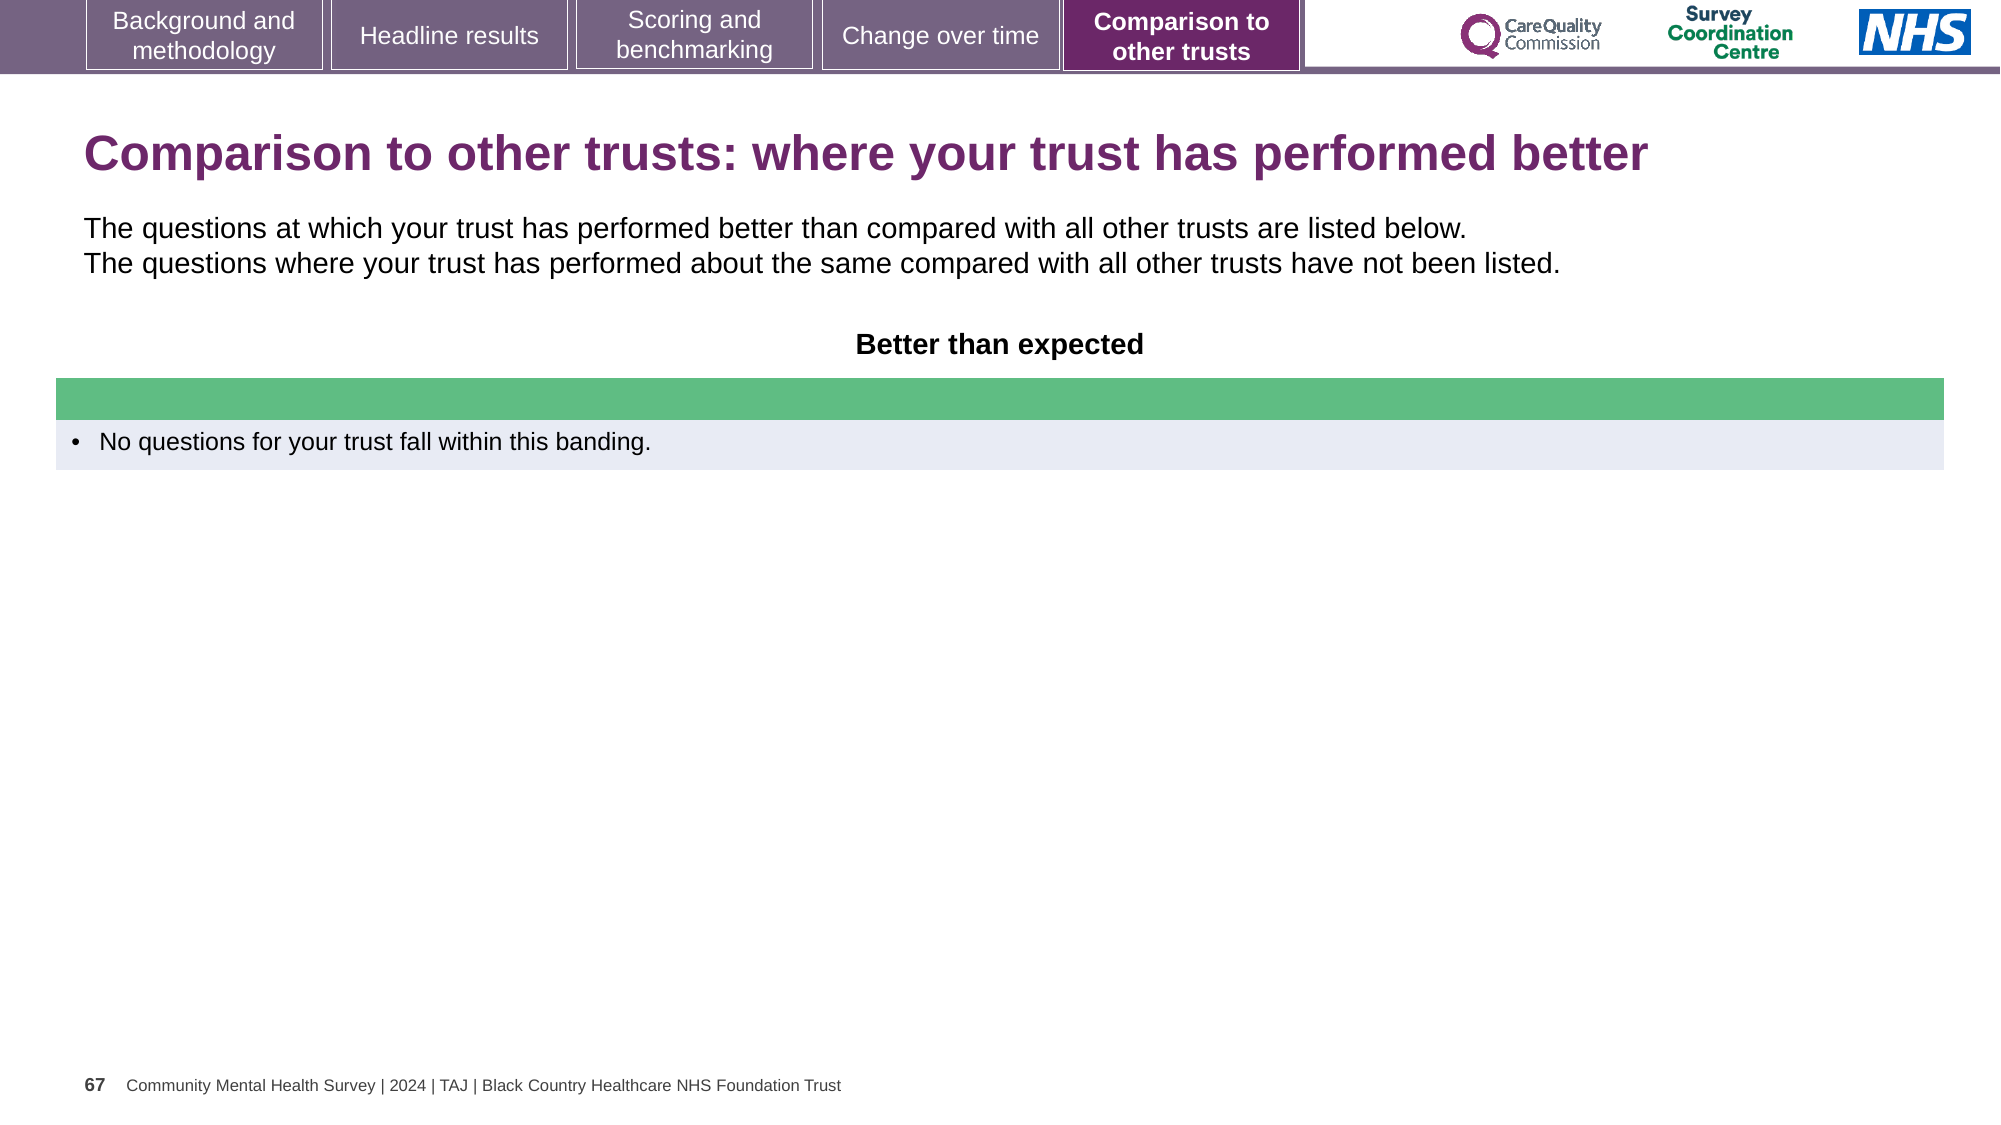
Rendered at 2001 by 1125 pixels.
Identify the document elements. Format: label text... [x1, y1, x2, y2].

table_cell No questions for your trust fall within this banding. [56, 420, 1944, 470]
text_box The questions at which your trust has performed better than compared with all other trusts are listed below. The questions where your trust has performed about the same compared with all other trusts have not been listed. [68, 202, 1896, 287]
picture [1666, 3, 1794, 61]
title Comparison to other trusts: where your trust has performed better [68, 100, 1942, 209]
picture [1460, 13, 1602, 59]
picture [1859, 9, 1971, 55]
table_header Better than expected [56, 310, 1944, 378]
table_cell [56, 378, 1944, 420]
text_box 67 [84, 1065, 122, 1125]
